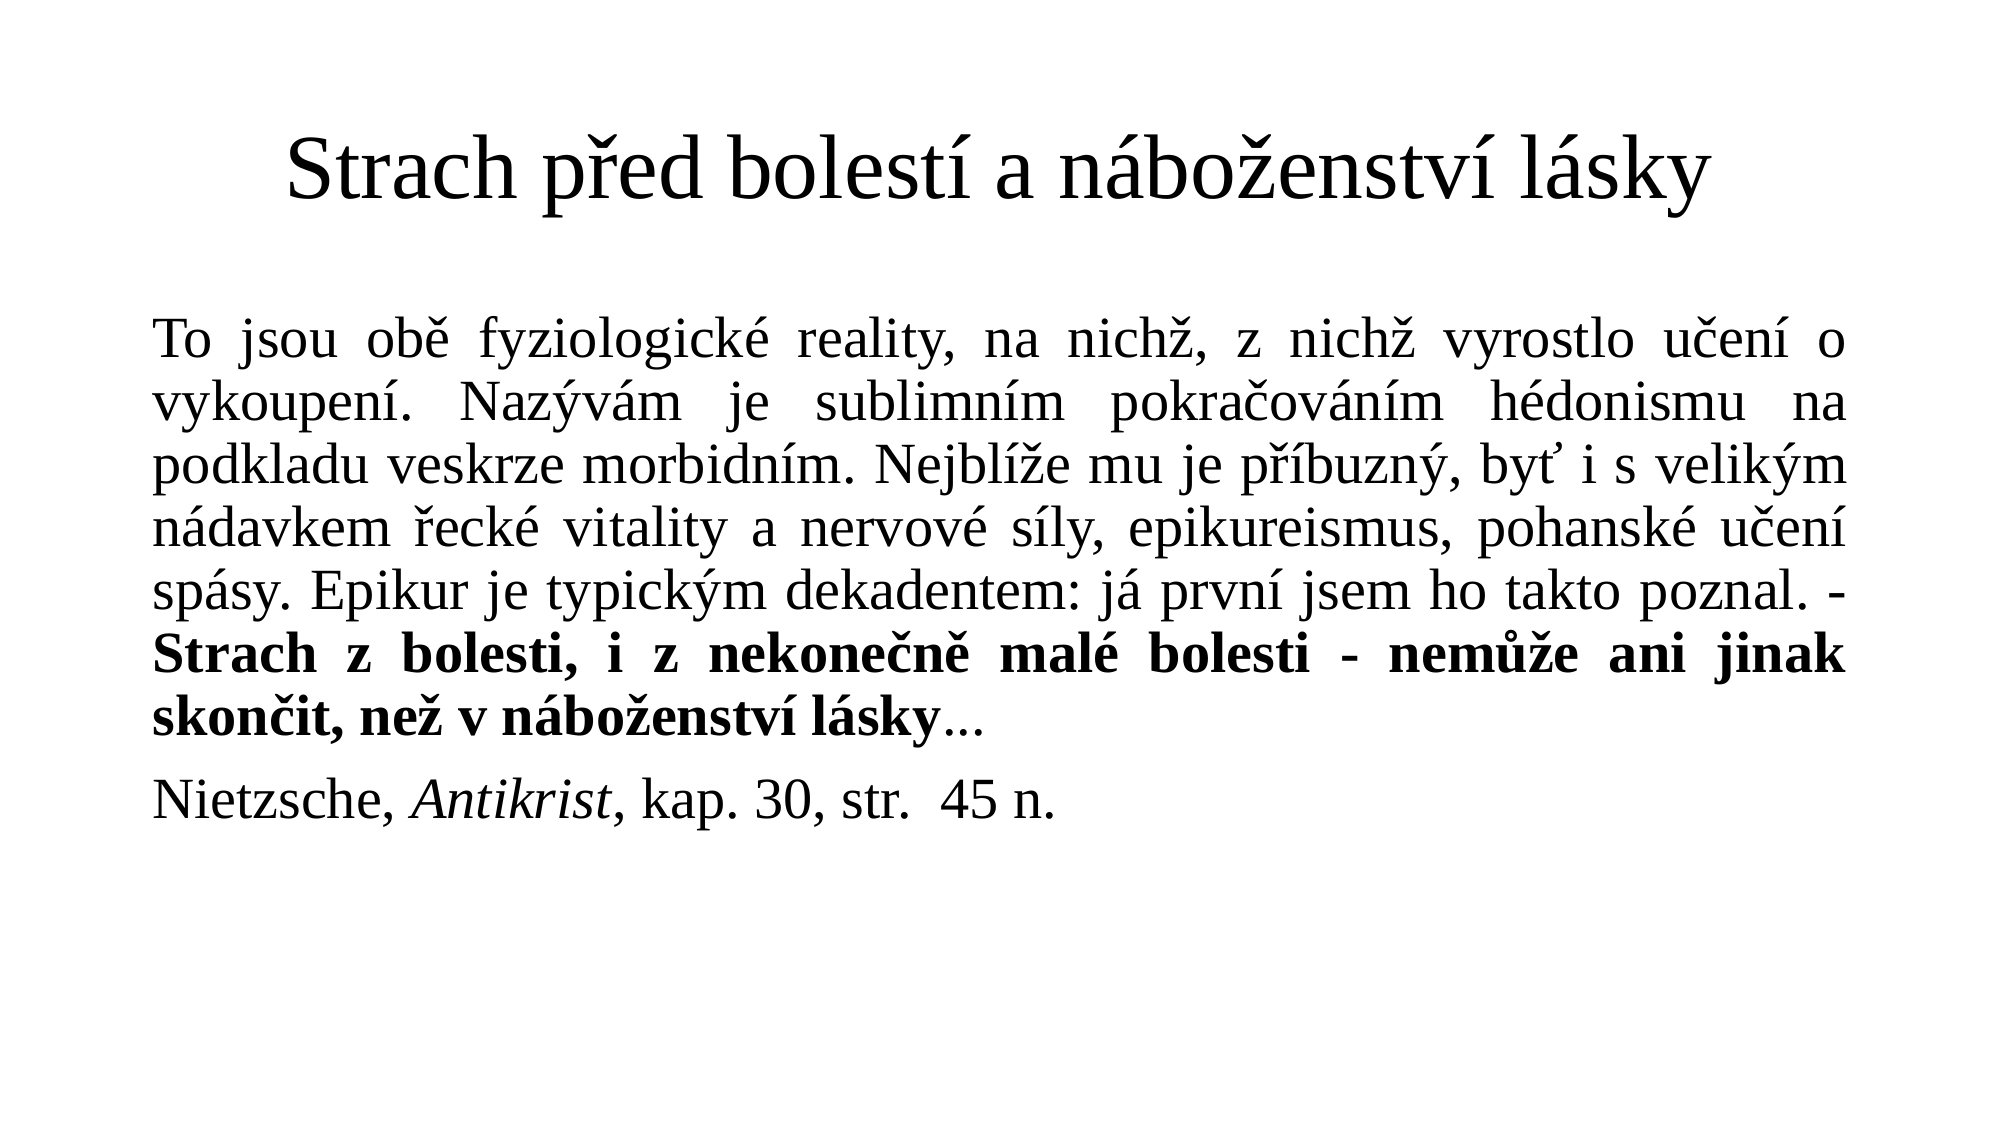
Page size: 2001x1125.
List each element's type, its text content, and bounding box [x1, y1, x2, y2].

title Strach před bolestí a náboženství lásky [137, 59, 1863, 278]
list To jsou obě fyziologické reality, na nichž, z nichž vyrostlo učení o vykoupení. Nazývám je sublimním pokračováním hédonismu na podkladu veskrze morbidním. Nejblíže mu je příbuzný, byť i s velikým nádavkem řecké vitality a nervové síly, epikureismus, pohanské učení spásy. Epikur je typickým dekadentem: já první jsem ho takto poznal. - Strach z bolesti, i z nekonečně malé bolesti - nemůže ani jinak skončit, než v náboženství lásky... Nietzsche, Antikrist, kap. 30, str. 45 n. [137, 299, 1863, 1014]
